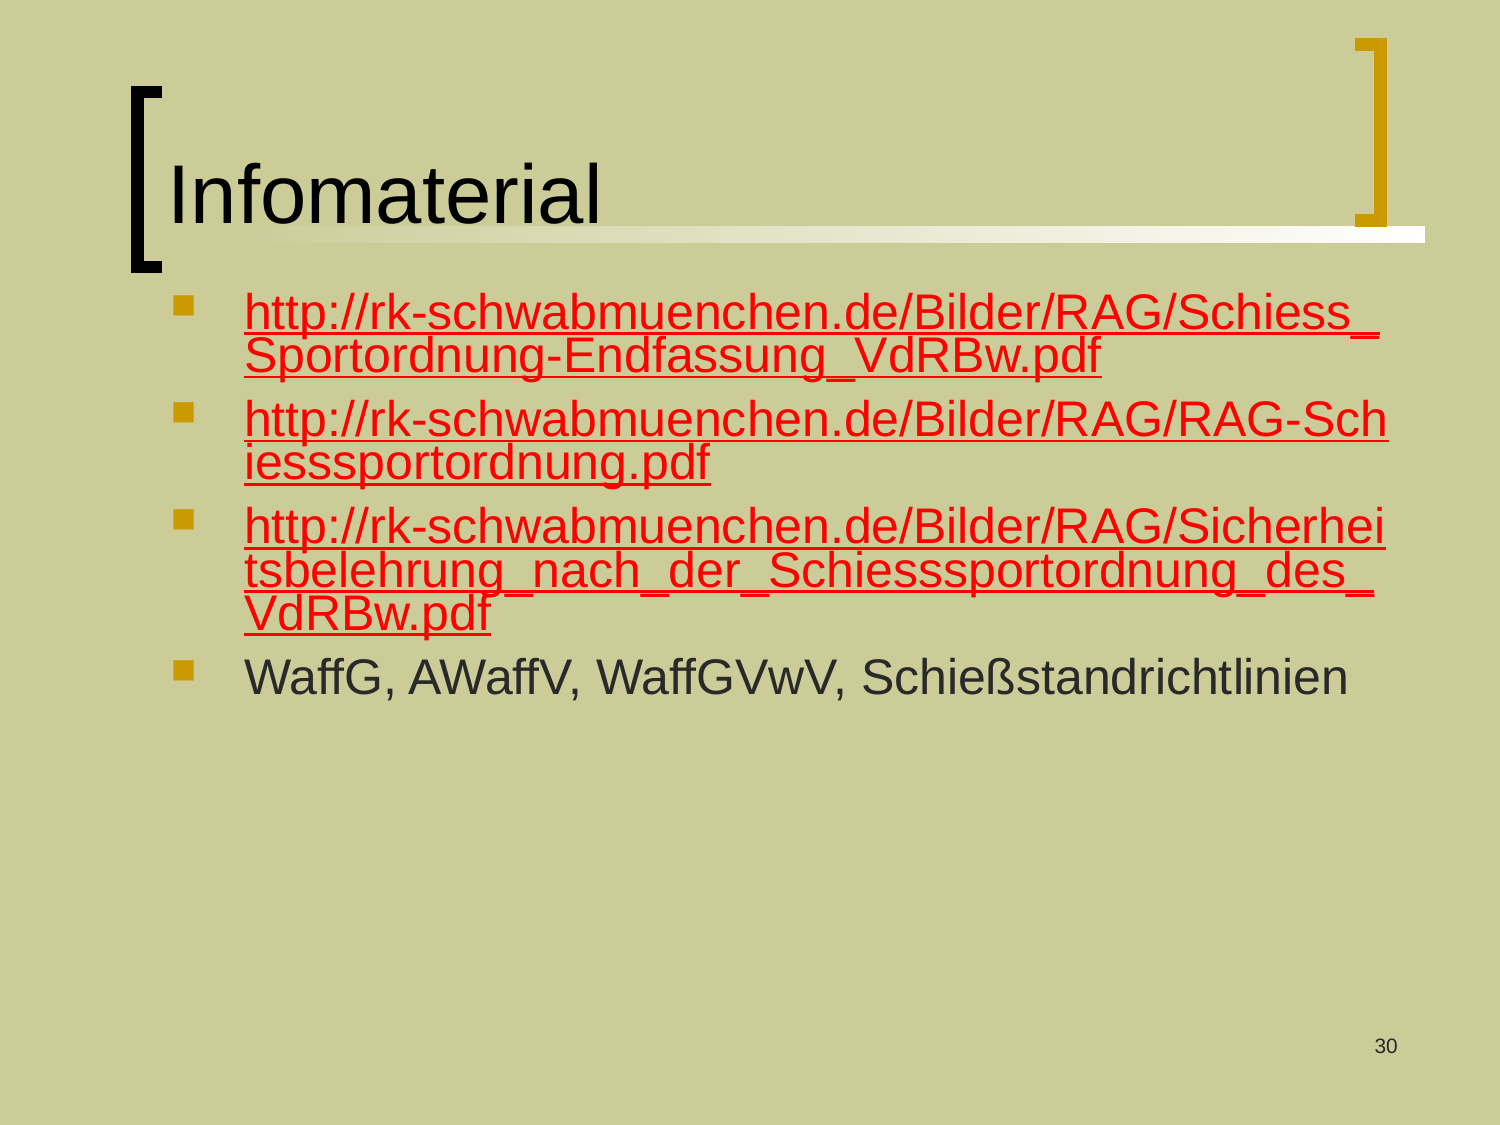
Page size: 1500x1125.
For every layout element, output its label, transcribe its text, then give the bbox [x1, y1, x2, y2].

title Infomaterial [152, 15, 1328, 248]
list http://rk-schwabmuenchen.de/Bilder/RAG/Schiess_Sportordnung-Endfassung_VdRBw.pdf http://rk-schwabmuenchen.de/Bilder/RAG/RAG-Schiesssportordnung.pdf http://rk-schwabmuenchen.de/Bilder/RAG/Sicherheitsbelehrung_nach_der_Schiesssportordnung_des_VdRBw.pdf WaffG, AWaffV, WaffGVwV, Schießstandrichtlinien [155, 278, 1413, 1118]
